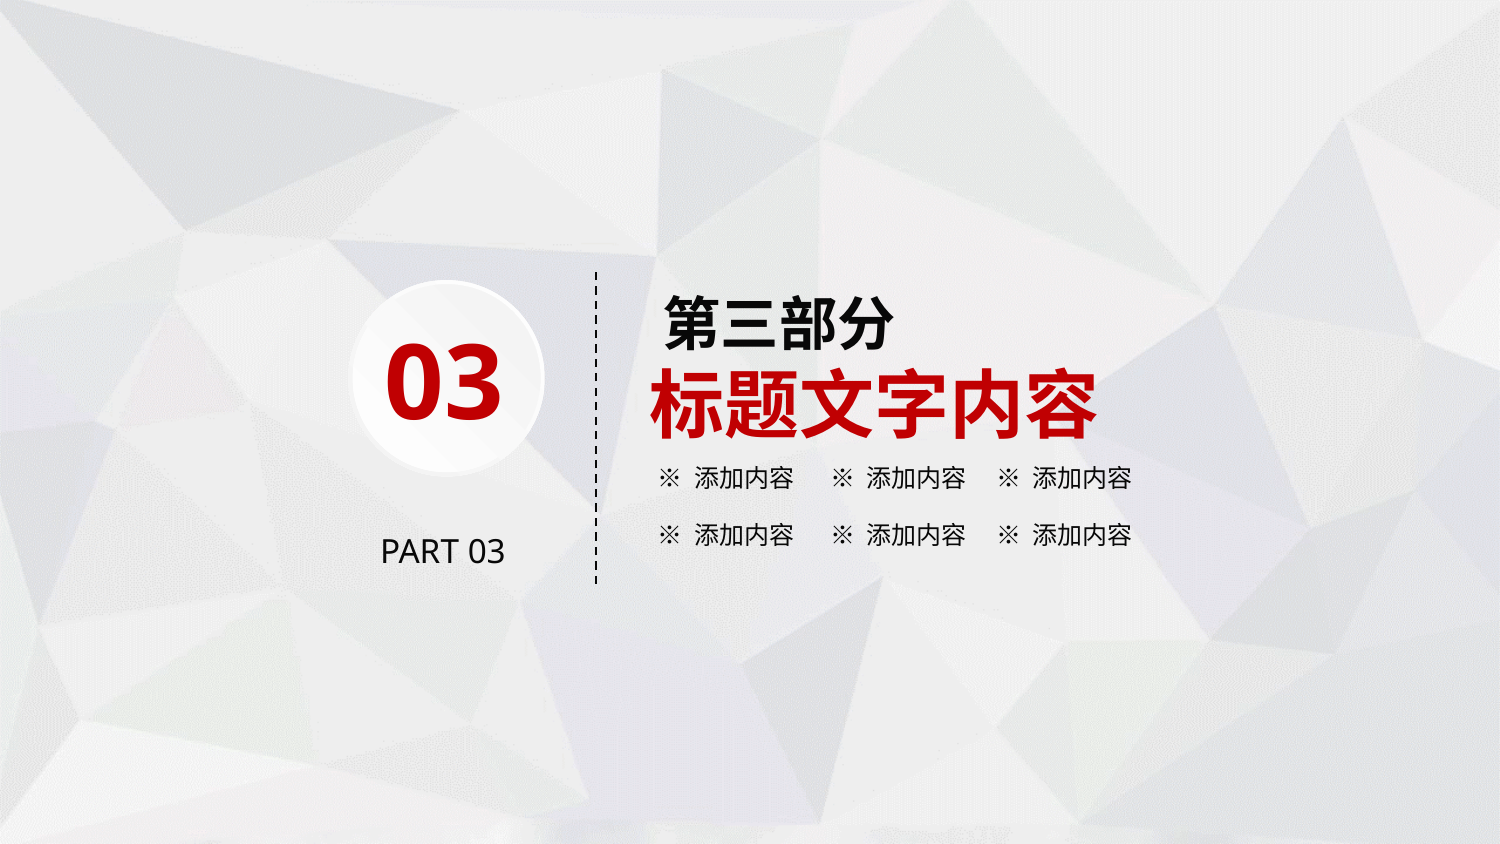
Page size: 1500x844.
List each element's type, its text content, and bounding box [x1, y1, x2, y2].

text_box ※ 添加内容 [647, 514, 810, 555]
text_box ※ 添加内容 [986, 514, 1148, 555]
text_box ※ 添加内容 [820, 514, 982, 555]
text_box ※ 添加内容 [820, 457, 982, 498]
text_box ※ 添加内容 [986, 457, 1155, 498]
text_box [348, 279, 545, 477]
text_box 第三部分 标题文字内容 [634, 280, 1114, 455]
text_box ※ 添加内容 [647, 457, 817, 498]
text_box PART 03 [380, 529, 529, 570]
picture [0, 0, 1500, 844]
